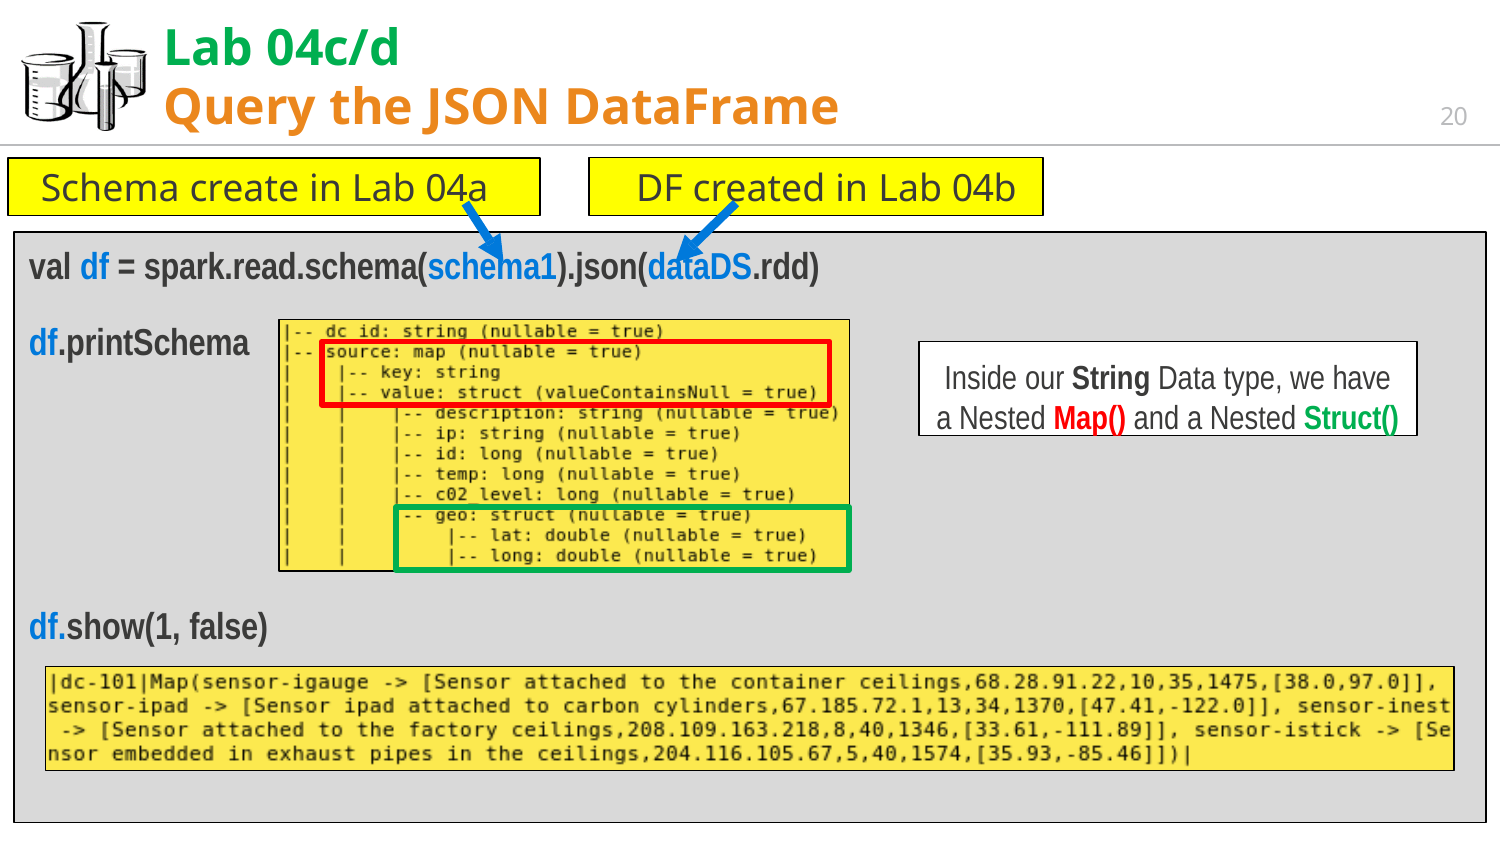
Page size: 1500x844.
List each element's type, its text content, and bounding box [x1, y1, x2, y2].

picture [21, 20, 150, 131]
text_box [6, 156, 1044, 263]
title Lab 04c/d Query the JSON DataFrame [161, 15, 1387, 159]
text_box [12, 230, 1488, 824]
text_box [44, 200, 1456, 772]
text_box 20 [1437, 97, 1471, 130]
